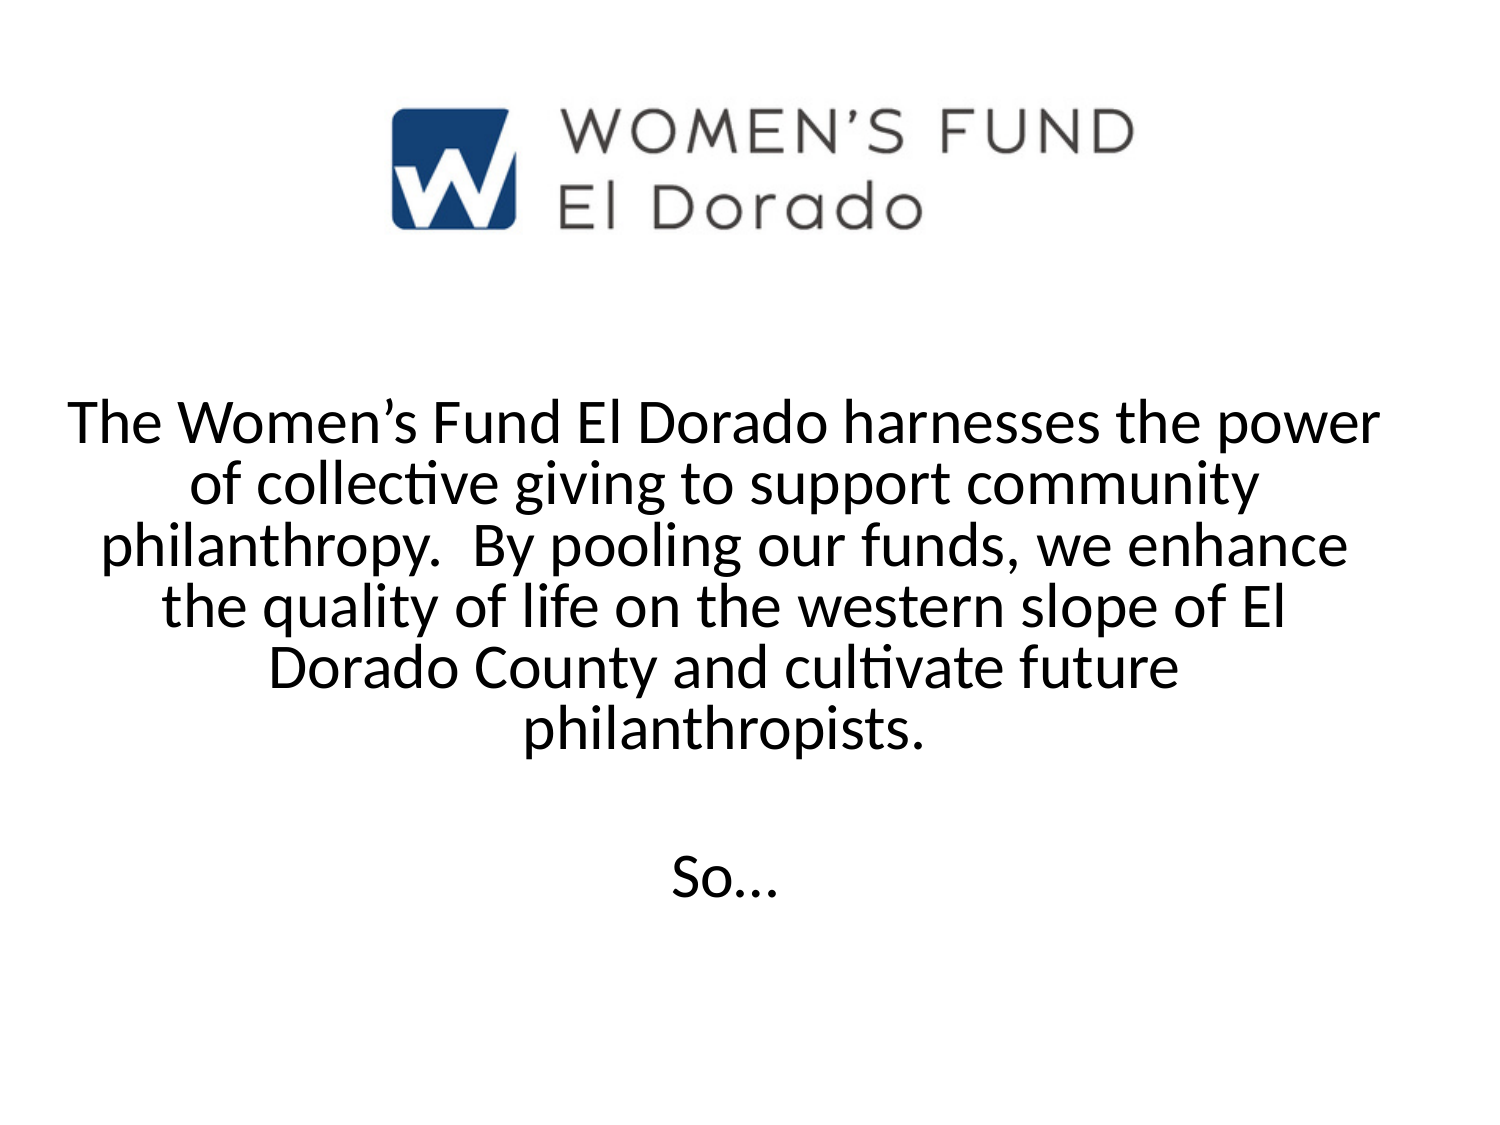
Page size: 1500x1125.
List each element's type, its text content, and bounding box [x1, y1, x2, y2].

list The Women’s Fund El Dorado harnesses the power of collective giving to support community philanthropy. By pooling our funds, we enhance the quality of life on the western slope of El Dorado County and cultivate future philanthropists. So… [50, 387, 1400, 1000]
picture [371, 71, 1158, 263]
